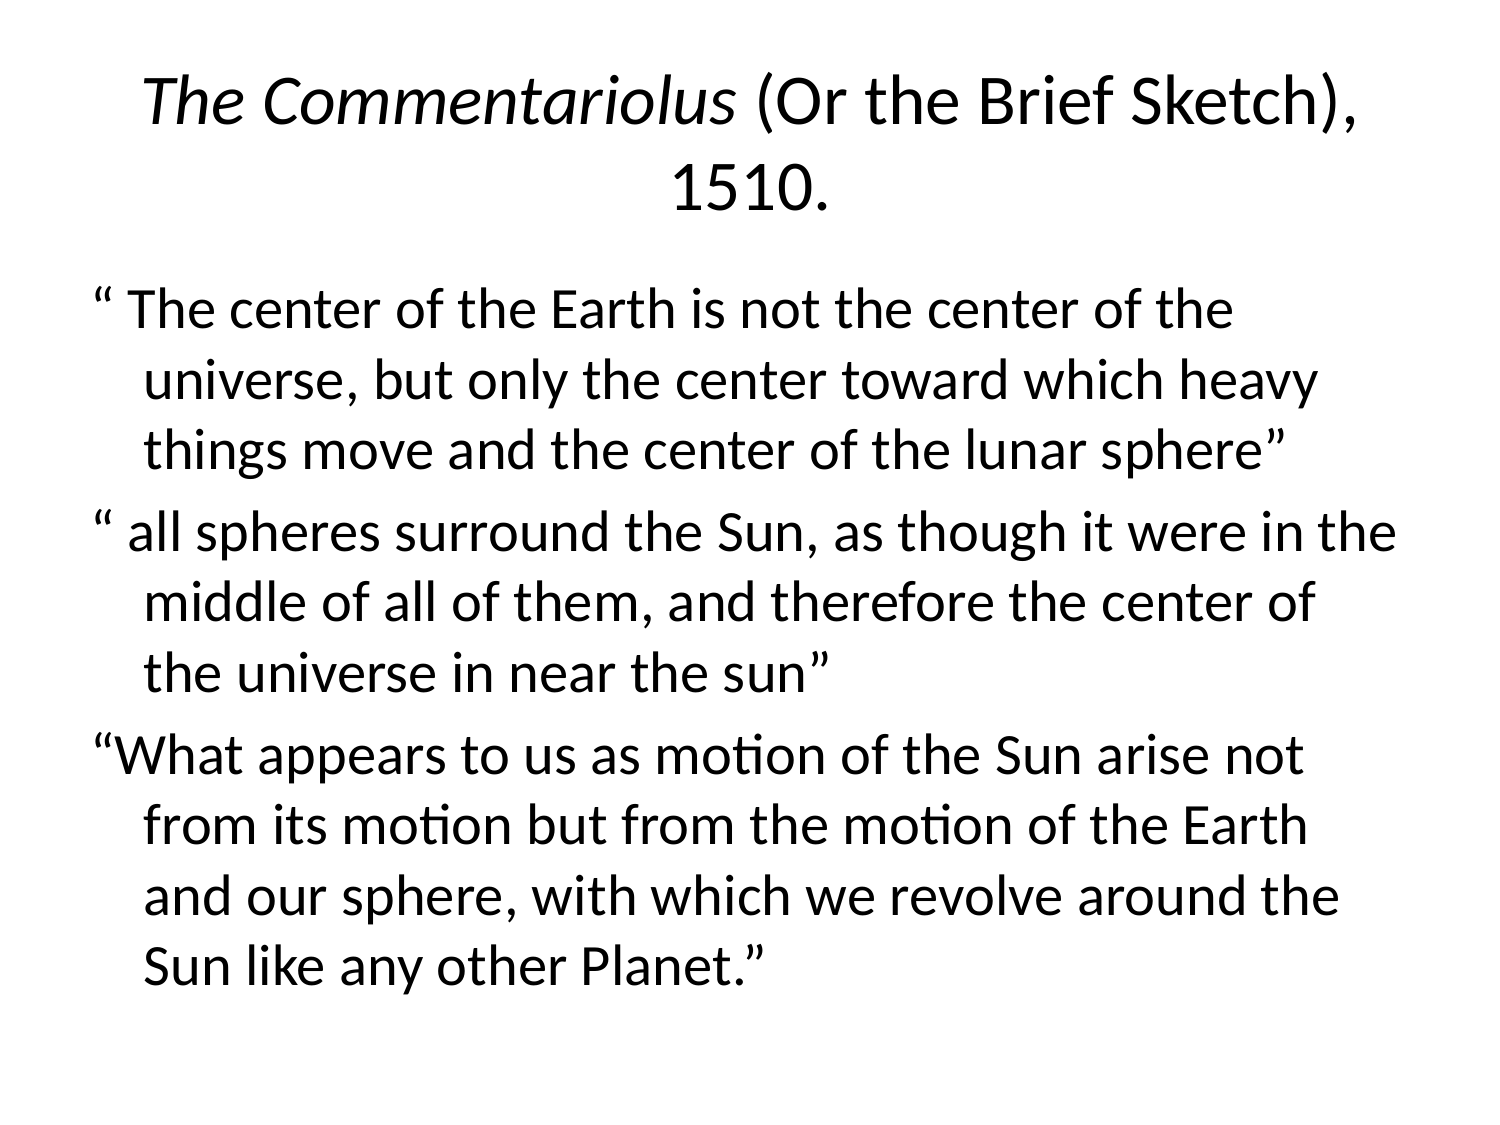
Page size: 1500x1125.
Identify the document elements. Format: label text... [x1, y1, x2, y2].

title The Commentariolus (Or the Brief Sketch), 1510. [75, 45, 1425, 233]
list “ The center of the Earth is not the center of the universe, but only the center toward which heavy things move and the center of the lunar sphere” “ all spheres surround the Sun, as though it were in the middle of all of them, and therefore the center of the universe in near the sun” “What appears to us as motion of the Sun arise not from its motion but from the motion of the Earth and our sphere, with which we revolve around the Sun like any other Planet.” [75, 262, 1425, 1005]
